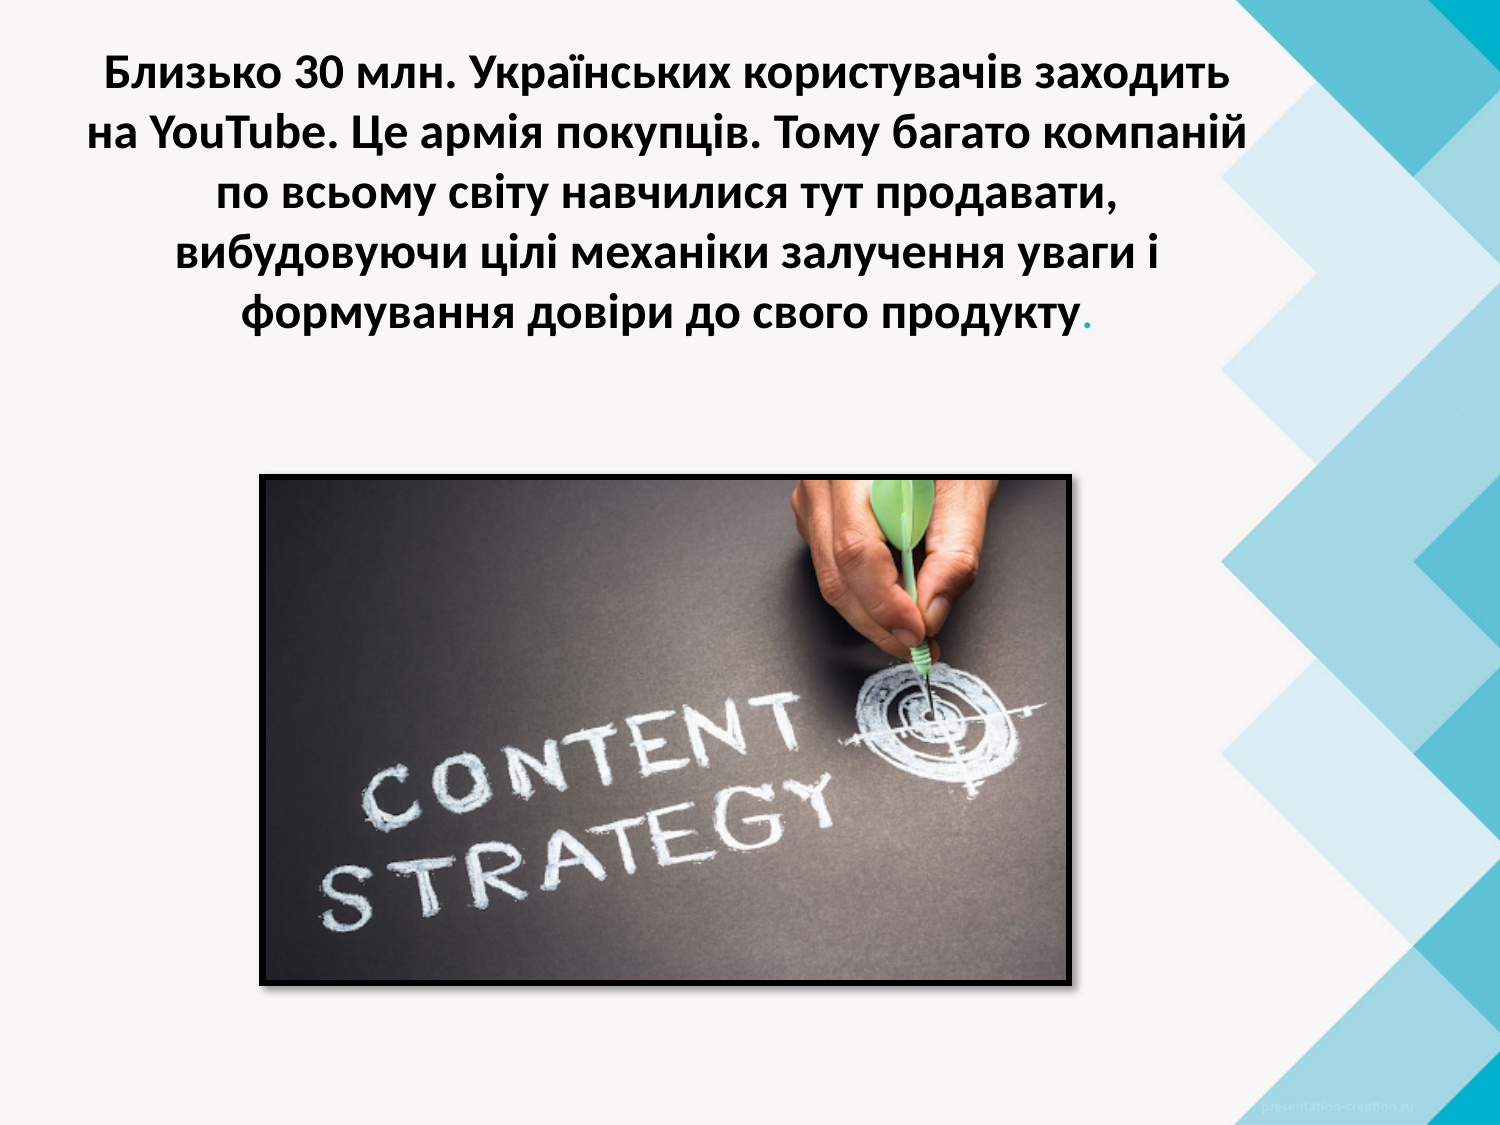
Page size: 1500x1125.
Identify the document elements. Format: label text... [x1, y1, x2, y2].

picture [0, 0, 1500, 1125]
list Близько 30 млн. Українських користувачів заходить на YouTube. Це армія покупців. Тому багато компаній по всьому світу навчилися тут продавати, вибудовуючи цілі механіки залучення уваги і формування довіри до свого продукту. [64, 30, 1270, 799]
